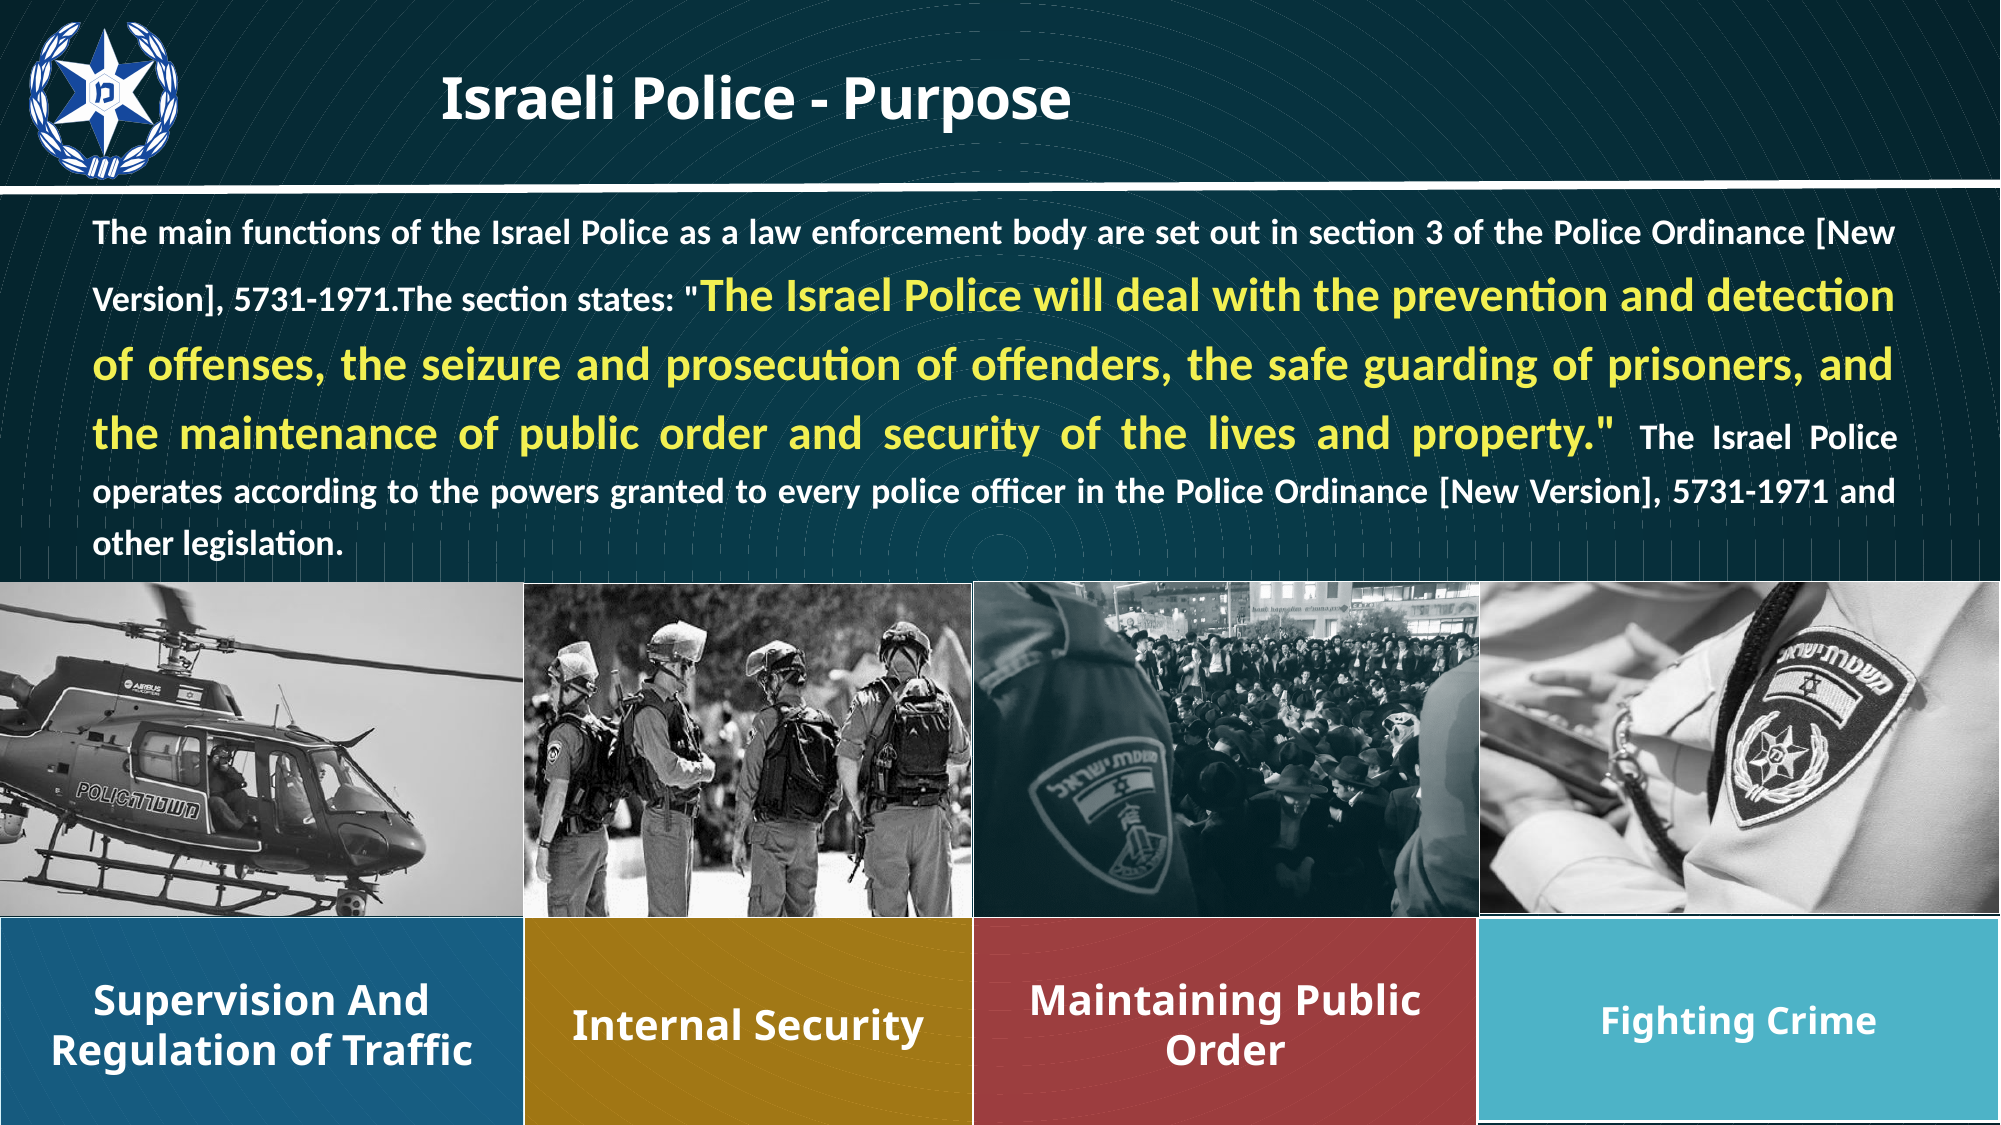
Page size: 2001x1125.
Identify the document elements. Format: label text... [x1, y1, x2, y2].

text_box Israeli Police - Purpose [314, 36, 1073, 166]
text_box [0, 183, 2000, 191]
text_box Fighting Crime [1478, 921, 2000, 1122]
picture [28, 22, 178, 181]
picture [0, 579, 2000, 918]
text_box Maintaining Public Order [974, 926, 1478, 1125]
text_box The main functions of the Israel Police as a law enforcement body are set out in section 3 of the Police Ordinance [New Version], 5731-1971.The section states: "The Israel Police will deal with the prevention and detection of offenses, the seizure and prosecution of offenders, the safe guarding of prisoners, and the maintenance of public order and security of the lives and property." The Israel Police operates according to the powers granted to every police officer in the Police Ordinance [New Version], 5731-1971 and other legislation. [77, 202, 1913, 572]
text_box Supervision And Regulation of Traffic [0, 924, 524, 1125]
text_box Internal Security [524, 926, 974, 1125]
